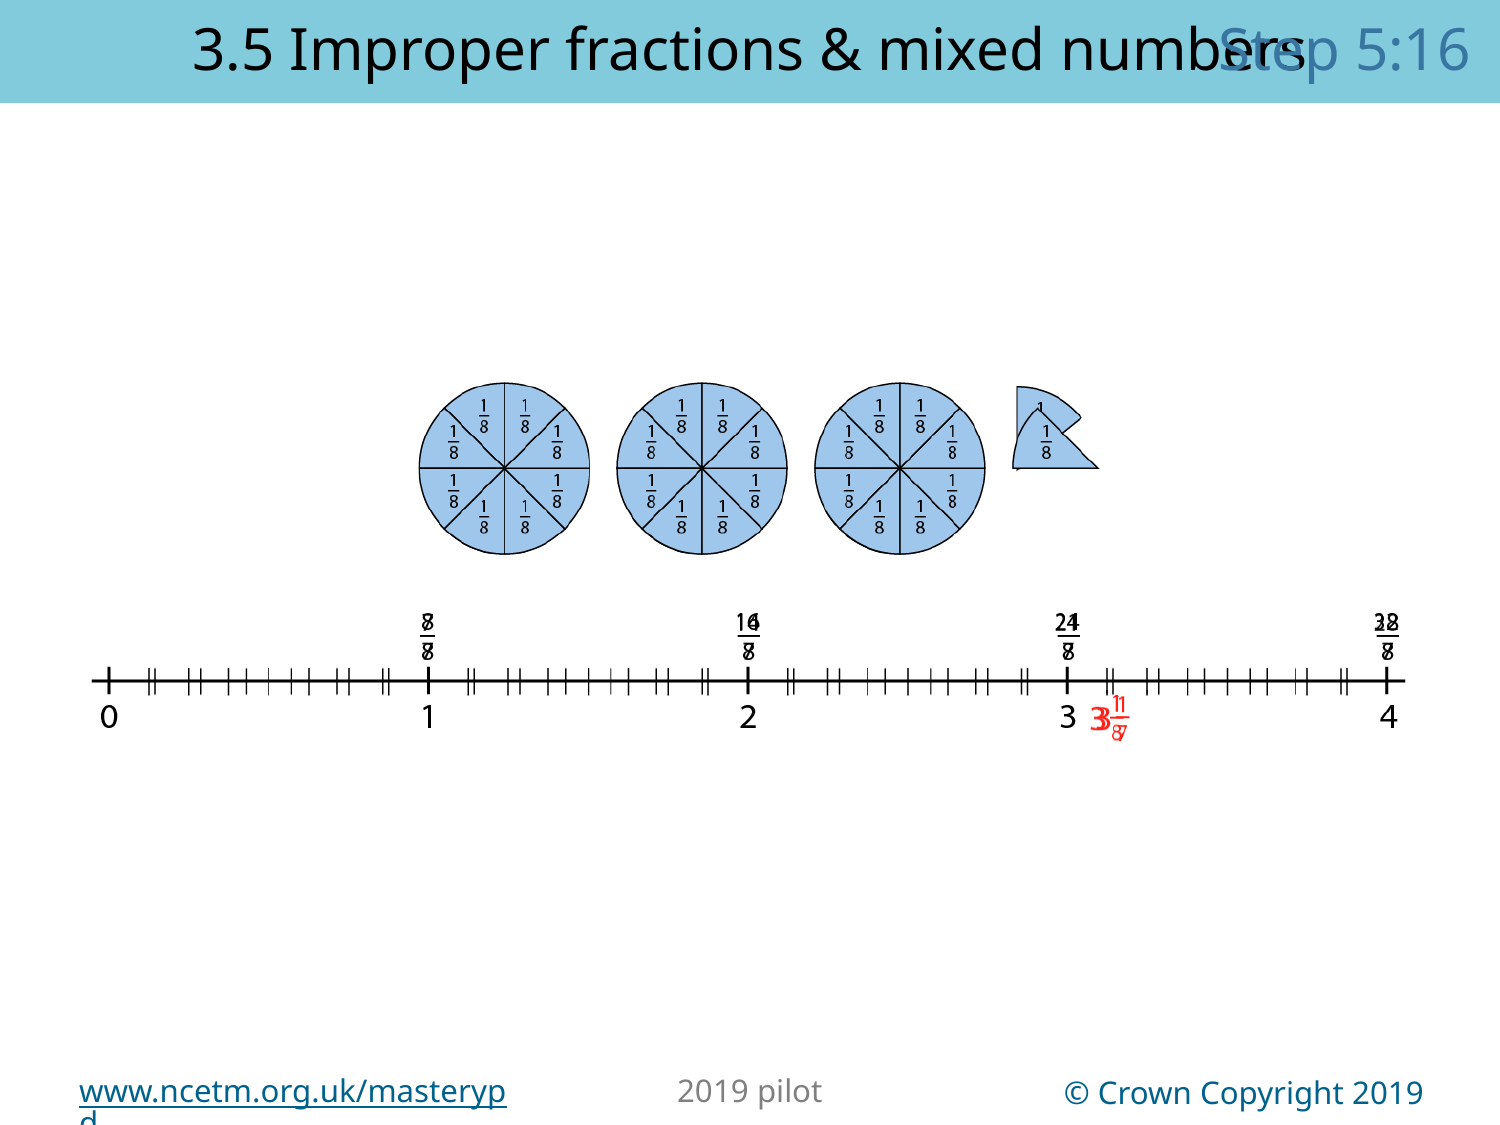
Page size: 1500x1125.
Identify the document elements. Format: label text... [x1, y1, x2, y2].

picture [55, 338, 1445, 772]
list Step 5:16 [0, 0, 1500, 104]
